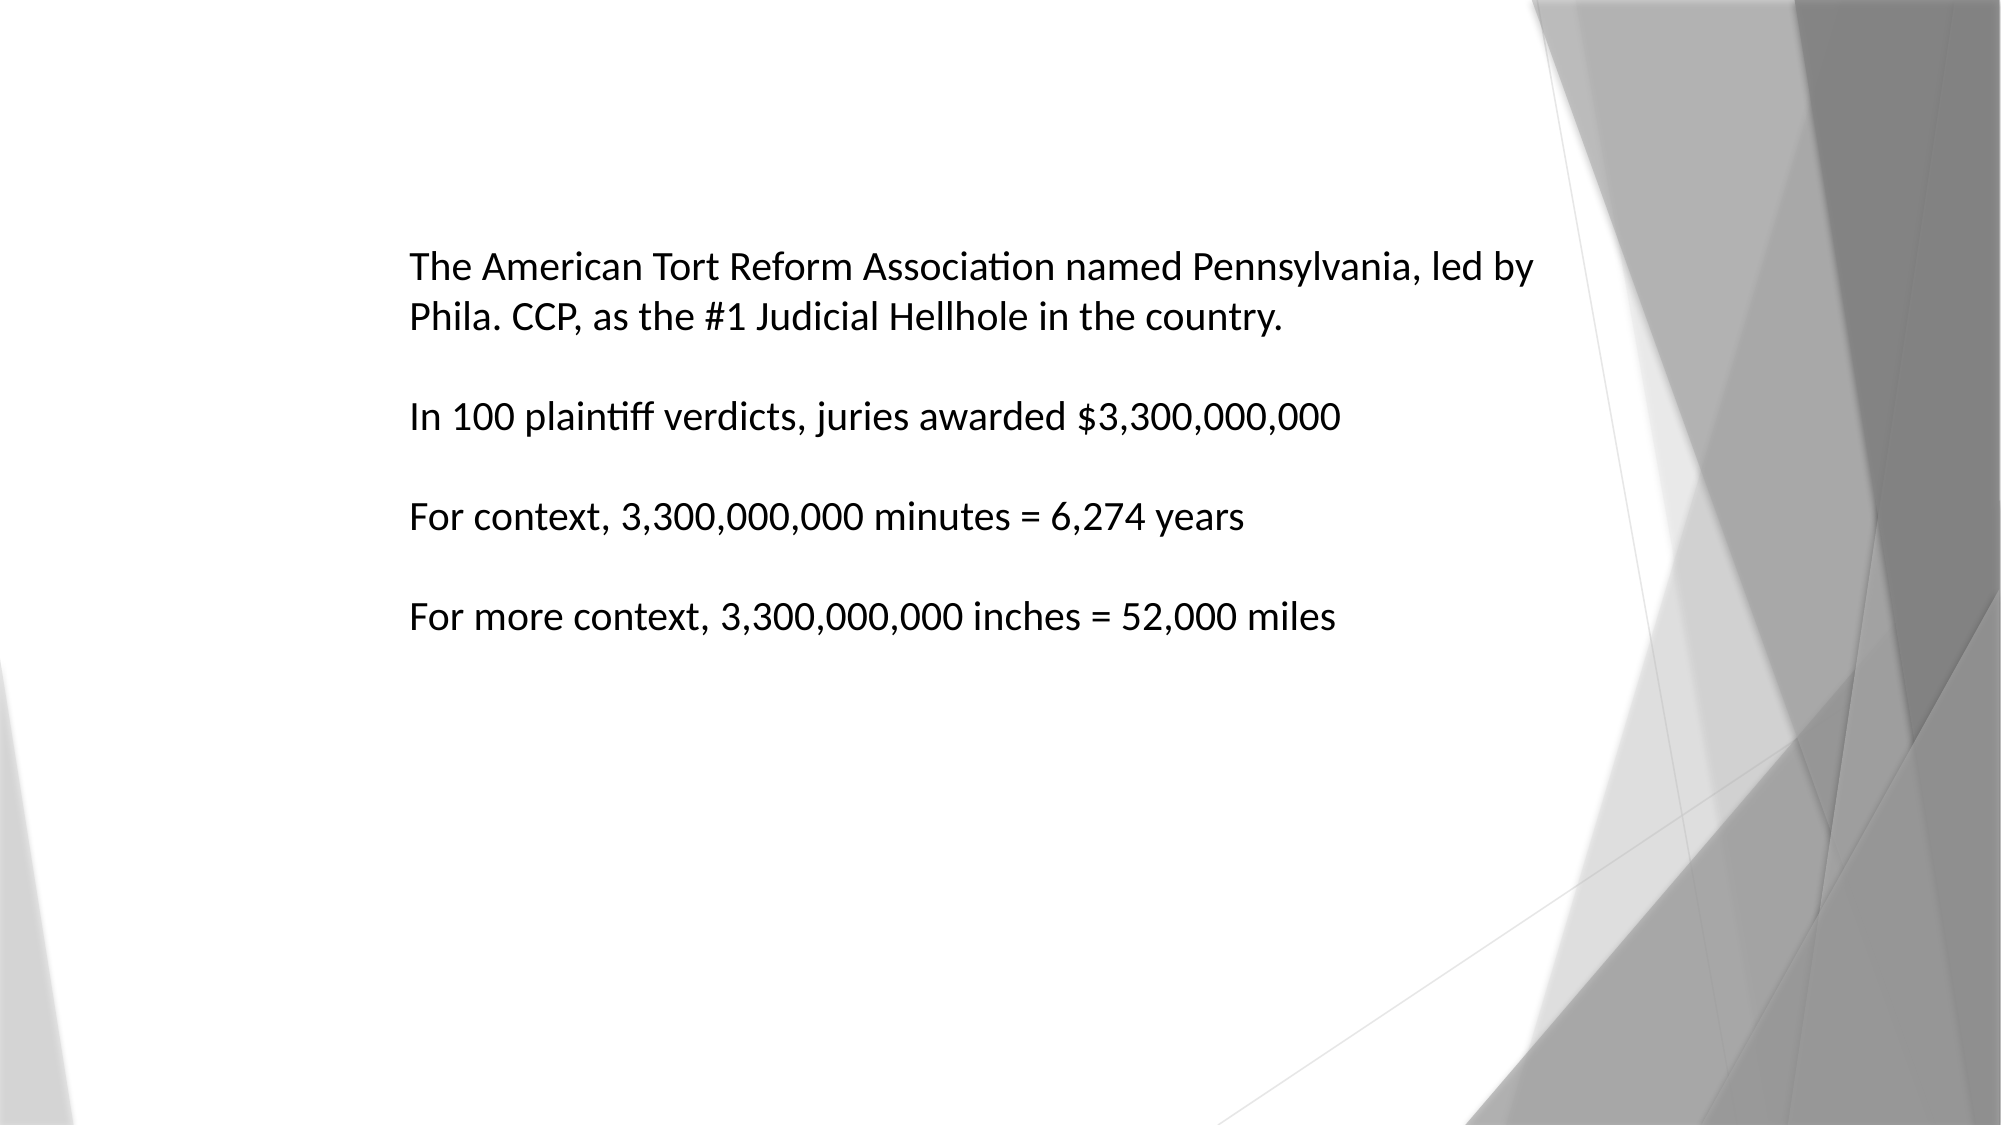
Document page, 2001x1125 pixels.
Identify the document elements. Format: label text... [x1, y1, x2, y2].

text_box The American Tort Reform Association named Pennsylvania, led by Phila. CCP, as the #1 Judicial Hellhole in the country. In 100 plaintiff verdicts, juries awarded $3,300,000,000 For context, 3,300,000,000 minutes = 6,274 years For more context, 3,300,000,000 inches = 52,000 miles [394, 231, 1606, 792]
